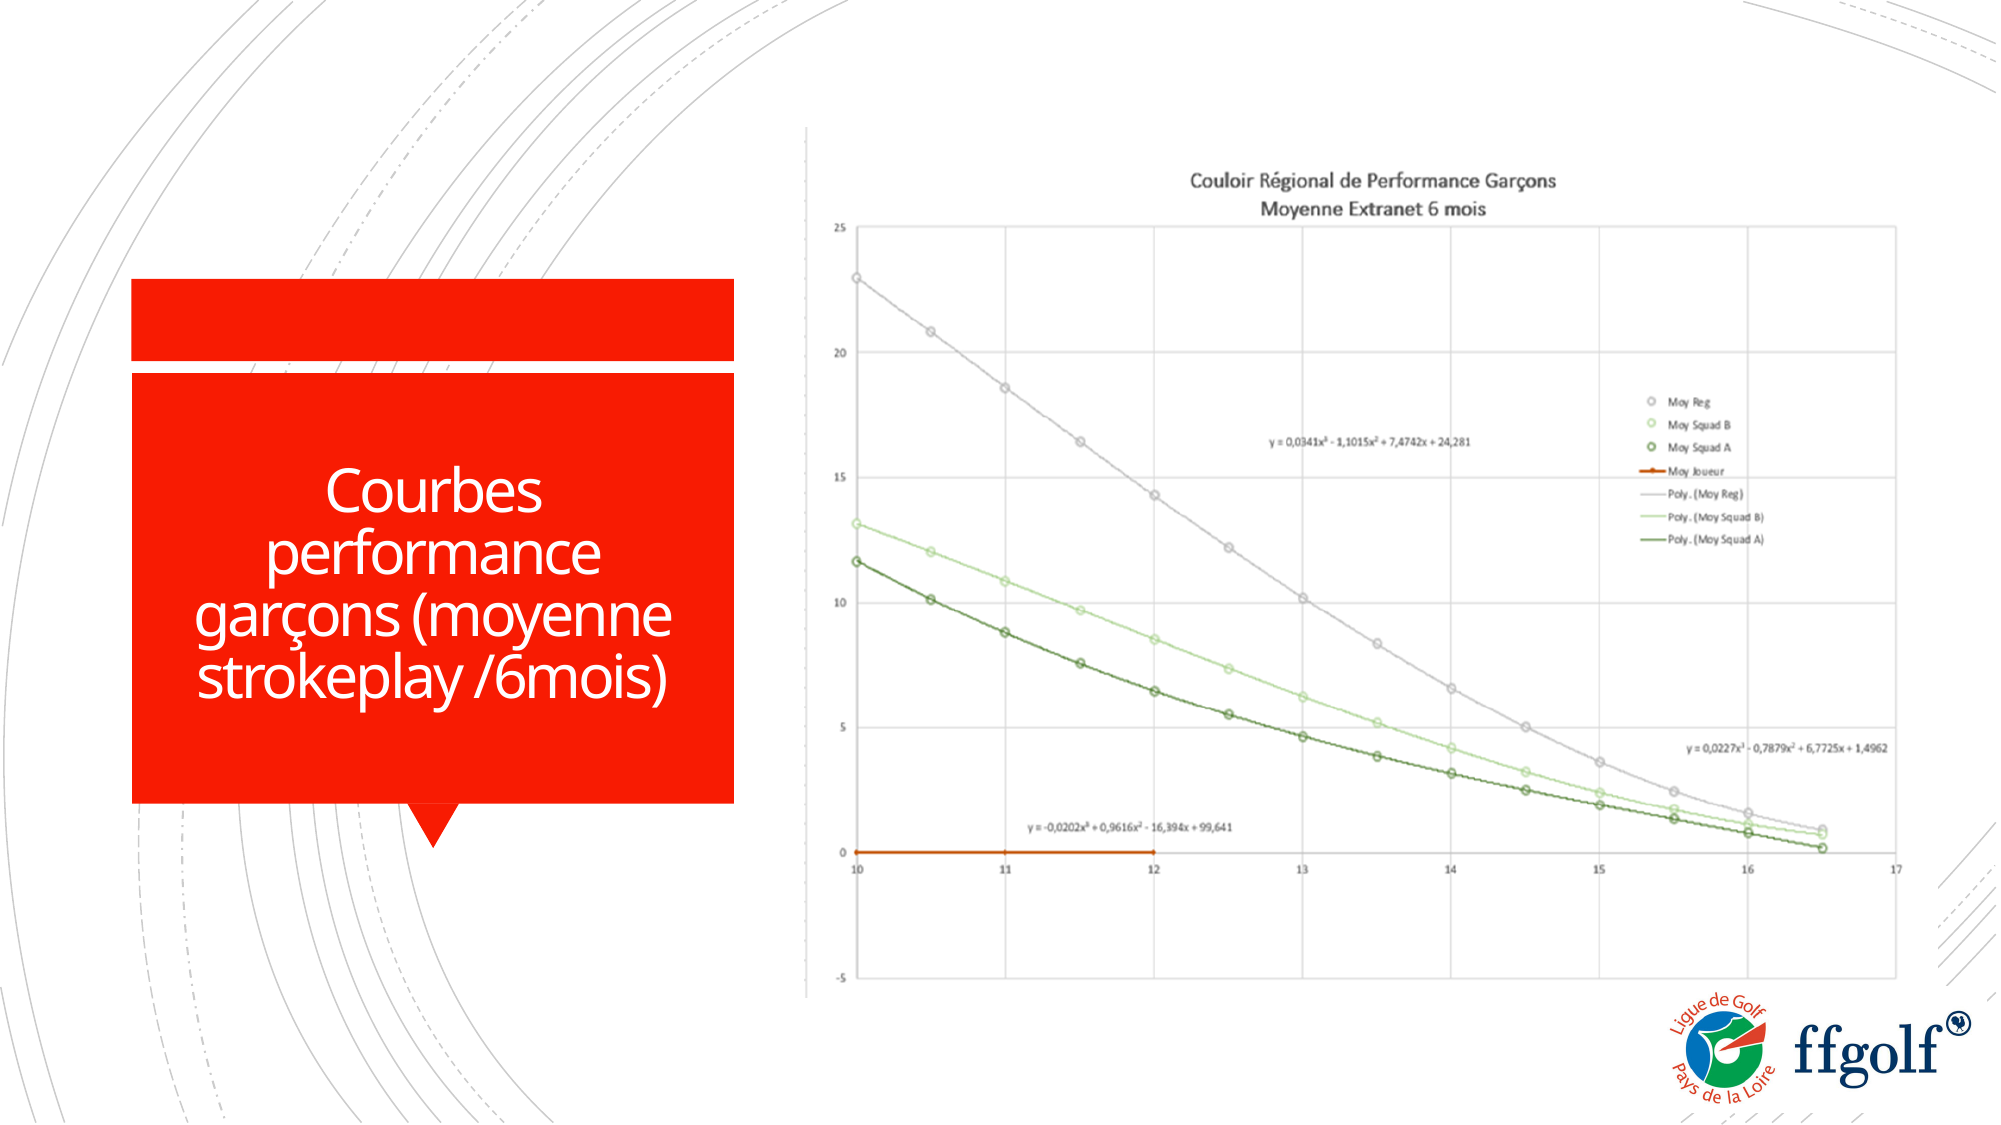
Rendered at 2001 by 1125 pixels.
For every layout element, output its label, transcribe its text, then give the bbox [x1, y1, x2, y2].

title Courbes performance garçons (moyenne strokeplay /6mois) [145, 385, 720, 789]
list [804, 127, 1938, 998]
picture [1659, 986, 1988, 1114]
